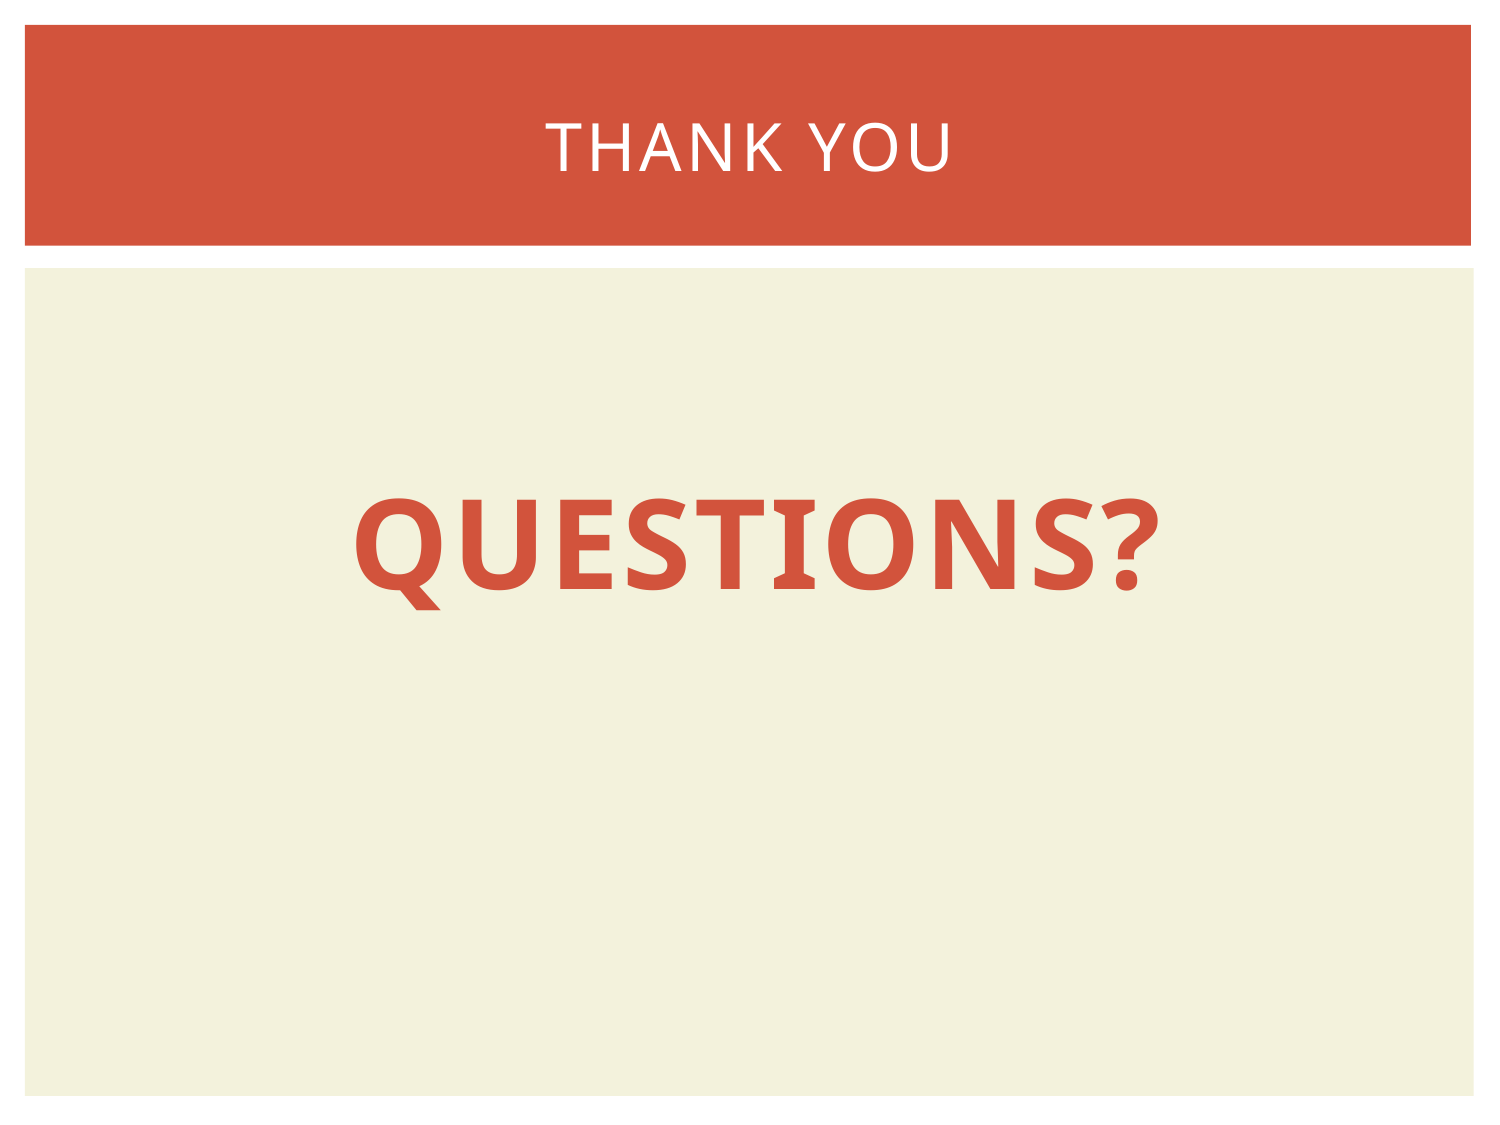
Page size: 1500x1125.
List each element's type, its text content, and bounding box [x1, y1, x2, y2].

title Thank you [62, 58, 1438, 232]
list QUESTIONS? [62, 281, 1442, 1005]
